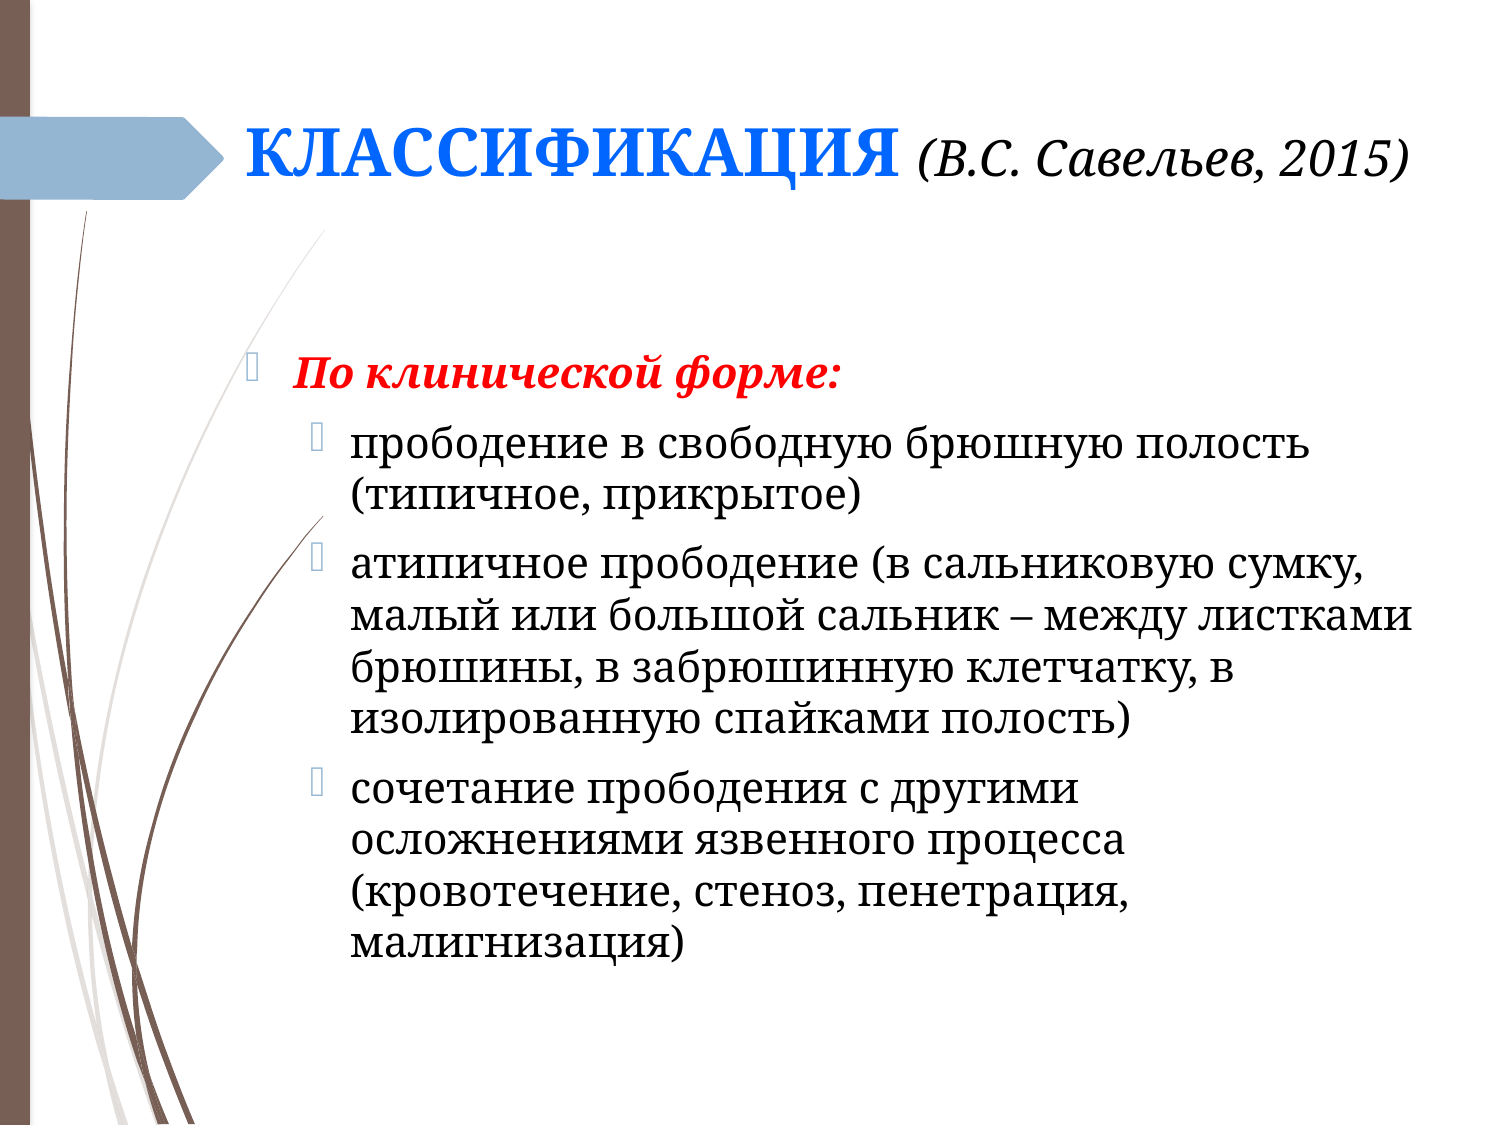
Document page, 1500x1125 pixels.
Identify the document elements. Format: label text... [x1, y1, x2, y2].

list По клинической форме: прободение в свободную брюшную полость (типичное, прикрытое) атипичное прободение (в сальниковую сумку, малый или большой сальник – между листками брюшины, в забрюшинную клетчатку, в изолированную спайками полость) сочетание прободения с другими осложнениями язвенного процесса (кровотечение, стеноз, пенетрация, малигнизация) [230, 338, 1436, 998]
title КЛАССИФИКАЦИЯ (В.С. Савельев, 2015) [230, 101, 1500, 209]
